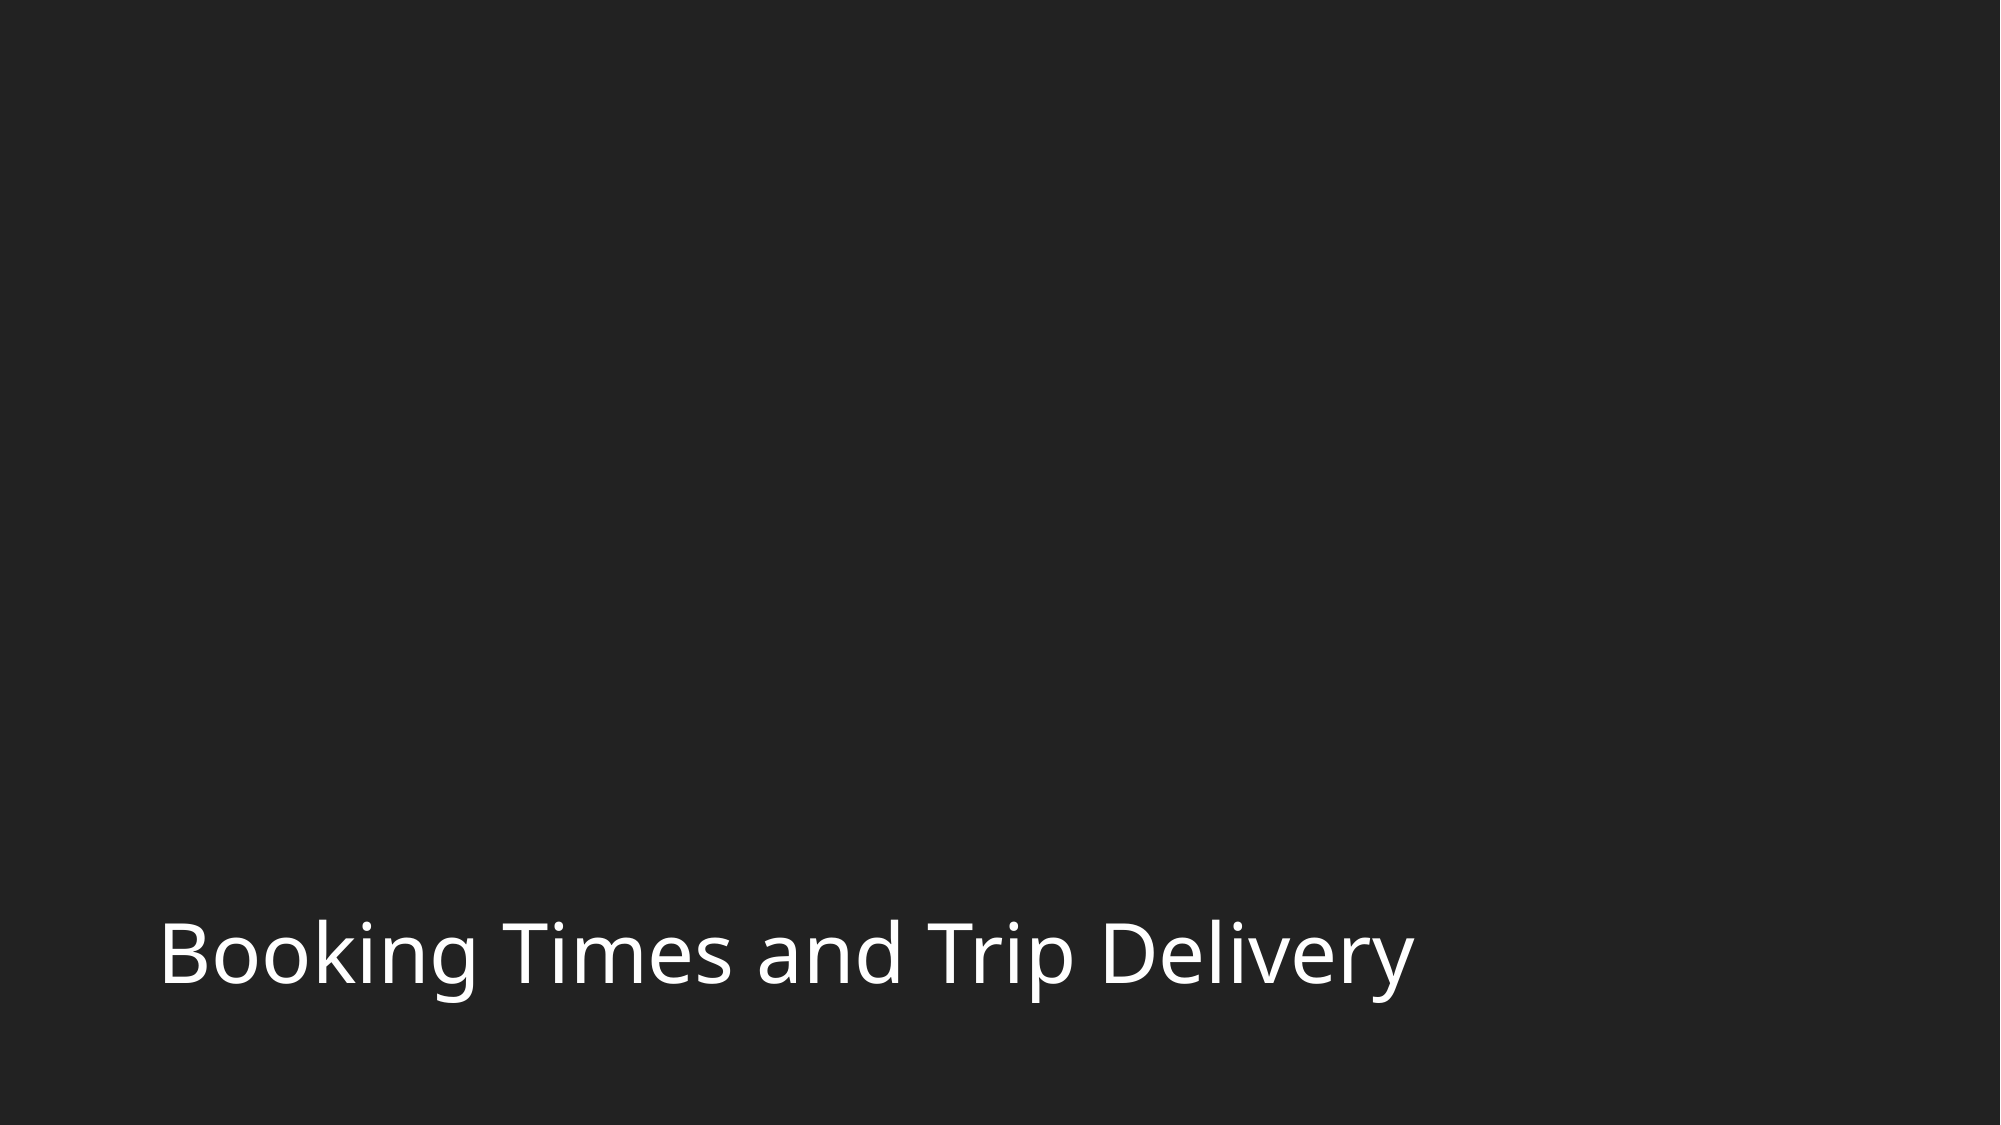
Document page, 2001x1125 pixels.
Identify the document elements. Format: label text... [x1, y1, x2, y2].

title Booking Times and Trip Delivery [157, 872, 1858, 1000]
